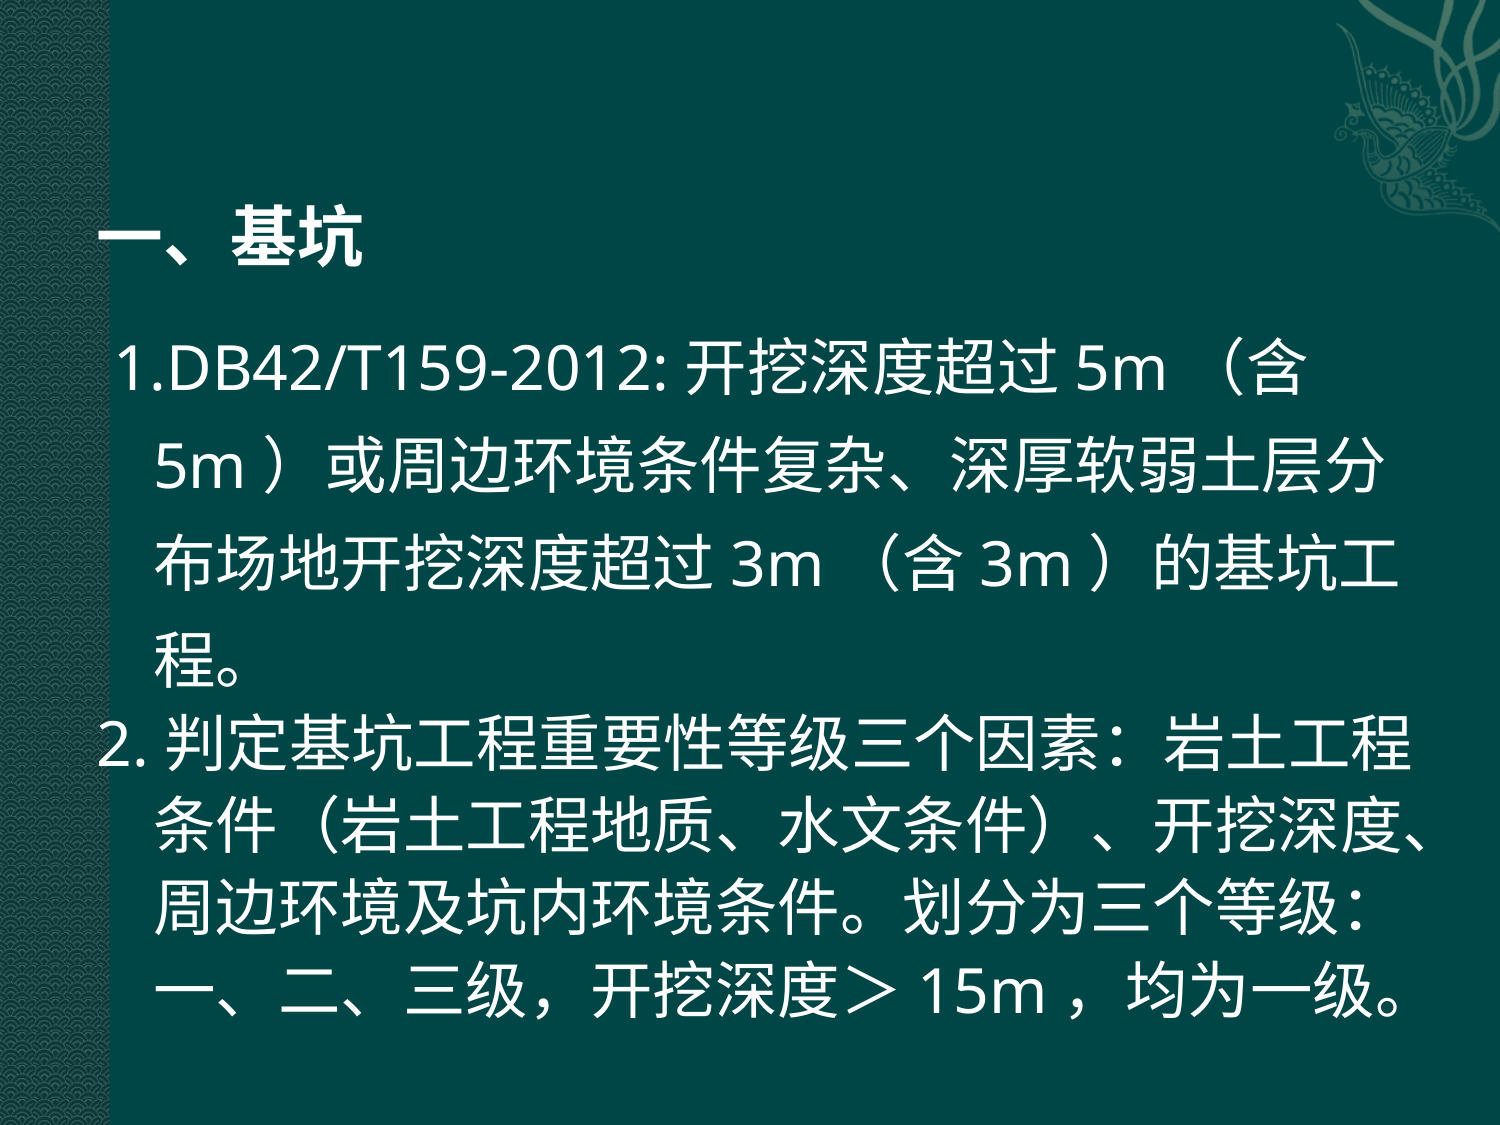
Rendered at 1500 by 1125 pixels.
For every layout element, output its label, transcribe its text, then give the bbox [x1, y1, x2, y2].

list 一、基坑 1.DB42/T159-2012:开挖深度超过5m（含5m）或周边环境条件复杂、深厚软弱土层分布场地开挖深度超过3m（含3m）的基坑工程。 2.判定基坑工程重要性等级三个因素：岩土工程条件（岩土工程地质、水文条件）、开挖深度、周边环境及坑内环境条件。划分为三个等级：一、二、三级，开挖深度＞15m，均为一级。 [82, 187, 1432, 1043]
picture [0, 0, 110, 1125]
